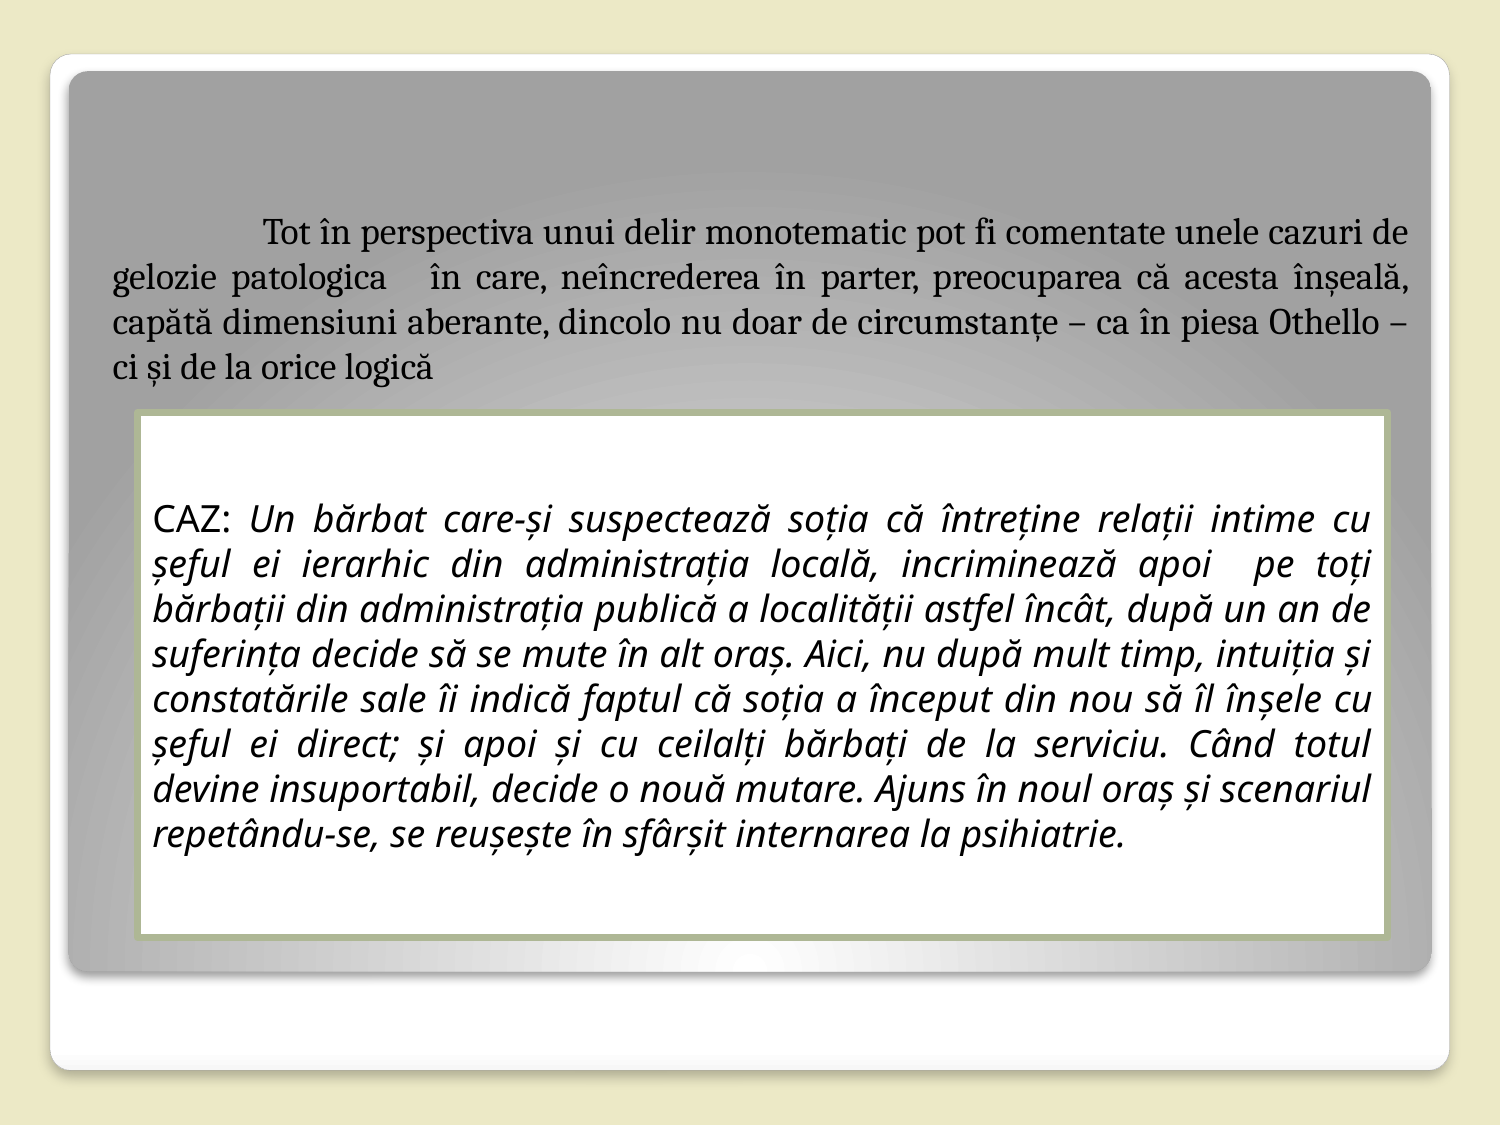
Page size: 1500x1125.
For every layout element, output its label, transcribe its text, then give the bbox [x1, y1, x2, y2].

list Tot în perspectiva unui delir monotematic pot fi comentate unele cazuri de gelozie patologica în care, neîncrederea în parter, preocuparea că acesta înșeală, capătă dimensiuni aberante, dincolo nu doar de circumstanțe – ca în piesa Othello – ci și de la orice logică [82, 86, 1425, 950]
text_box CAZ: Un bărbat care-şi suspectează soţia că întreţine relaţii intime cu şeful ei ierarhic din administraţia locală, incriminează apoi pe toţi bărbaţii din administraţia publică a localităţii astfel încât, după un an de suferinţa decide să se mute în alt oraş. Aici, nu după mult timp, intuiţia şi constatările sale îi indică faptul că soţia a început din nou să îl înșele cu şeful ei direct; şi apoi şi cu ceilalţi bărbaţi de la serviciu. Când totul devine insuportabil, decide o nouă mutare. Ajuns în noul oraş şi scenariul repetându-se, se reuşeşte în sfârşit internarea la psihiatrie. [134, 409, 1391, 941]
